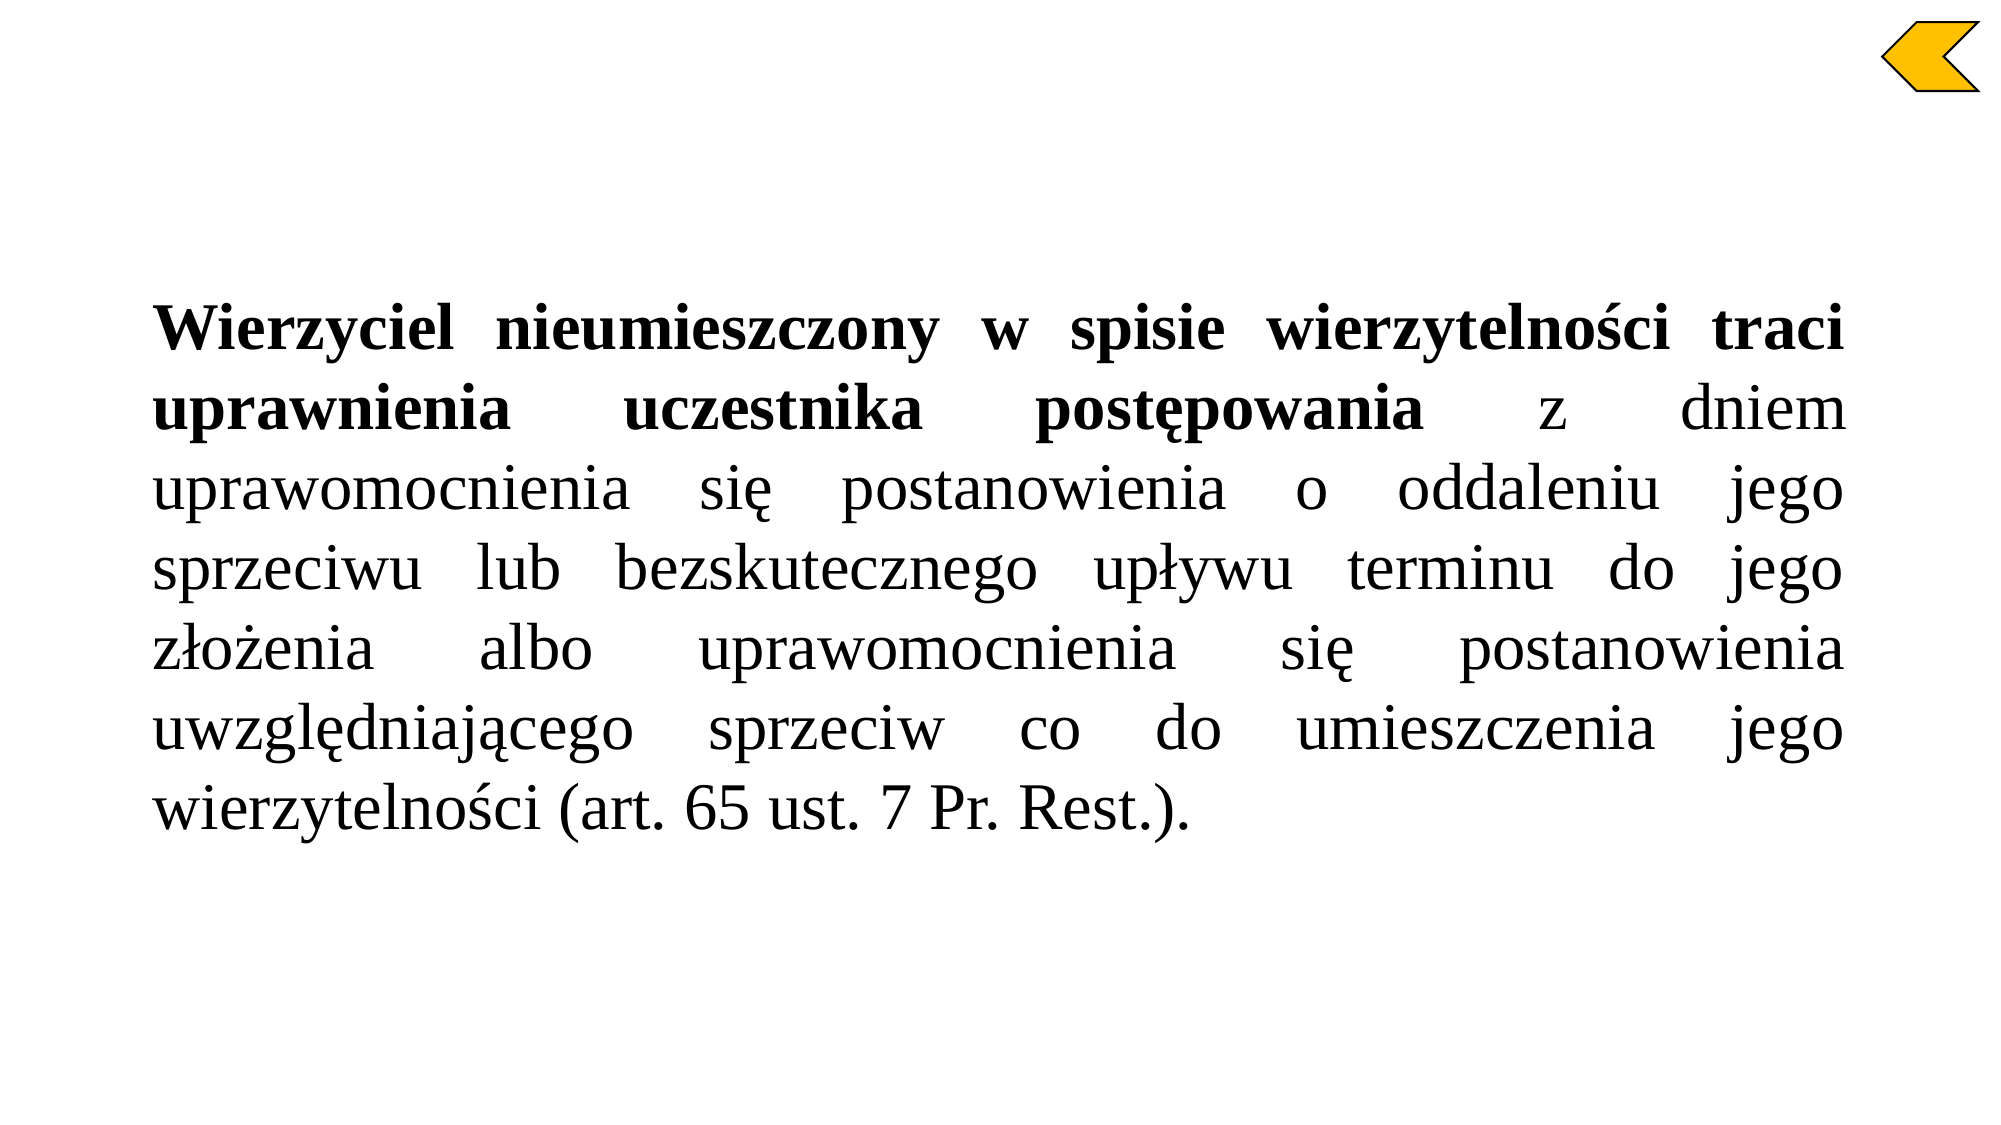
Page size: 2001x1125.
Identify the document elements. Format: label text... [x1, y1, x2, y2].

list Wierzyciel nieumieszczony w spisie wierzytelności traci uprawnienia uczestnika postępowania z dniem uprawomocnienia się postanowienia o oddaleniu jego sprzeciwu lub bezskutecznego upływu terminu do jego złożenia albo uprawomocnienia się postanowienia uwzględniającego sprzeciw co do umieszczenia jego wierzytelności (art. 65 ust. 7 Pr. Rest.). [137, 109, 1863, 1015]
text_box [1880, 21, 1981, 93]
